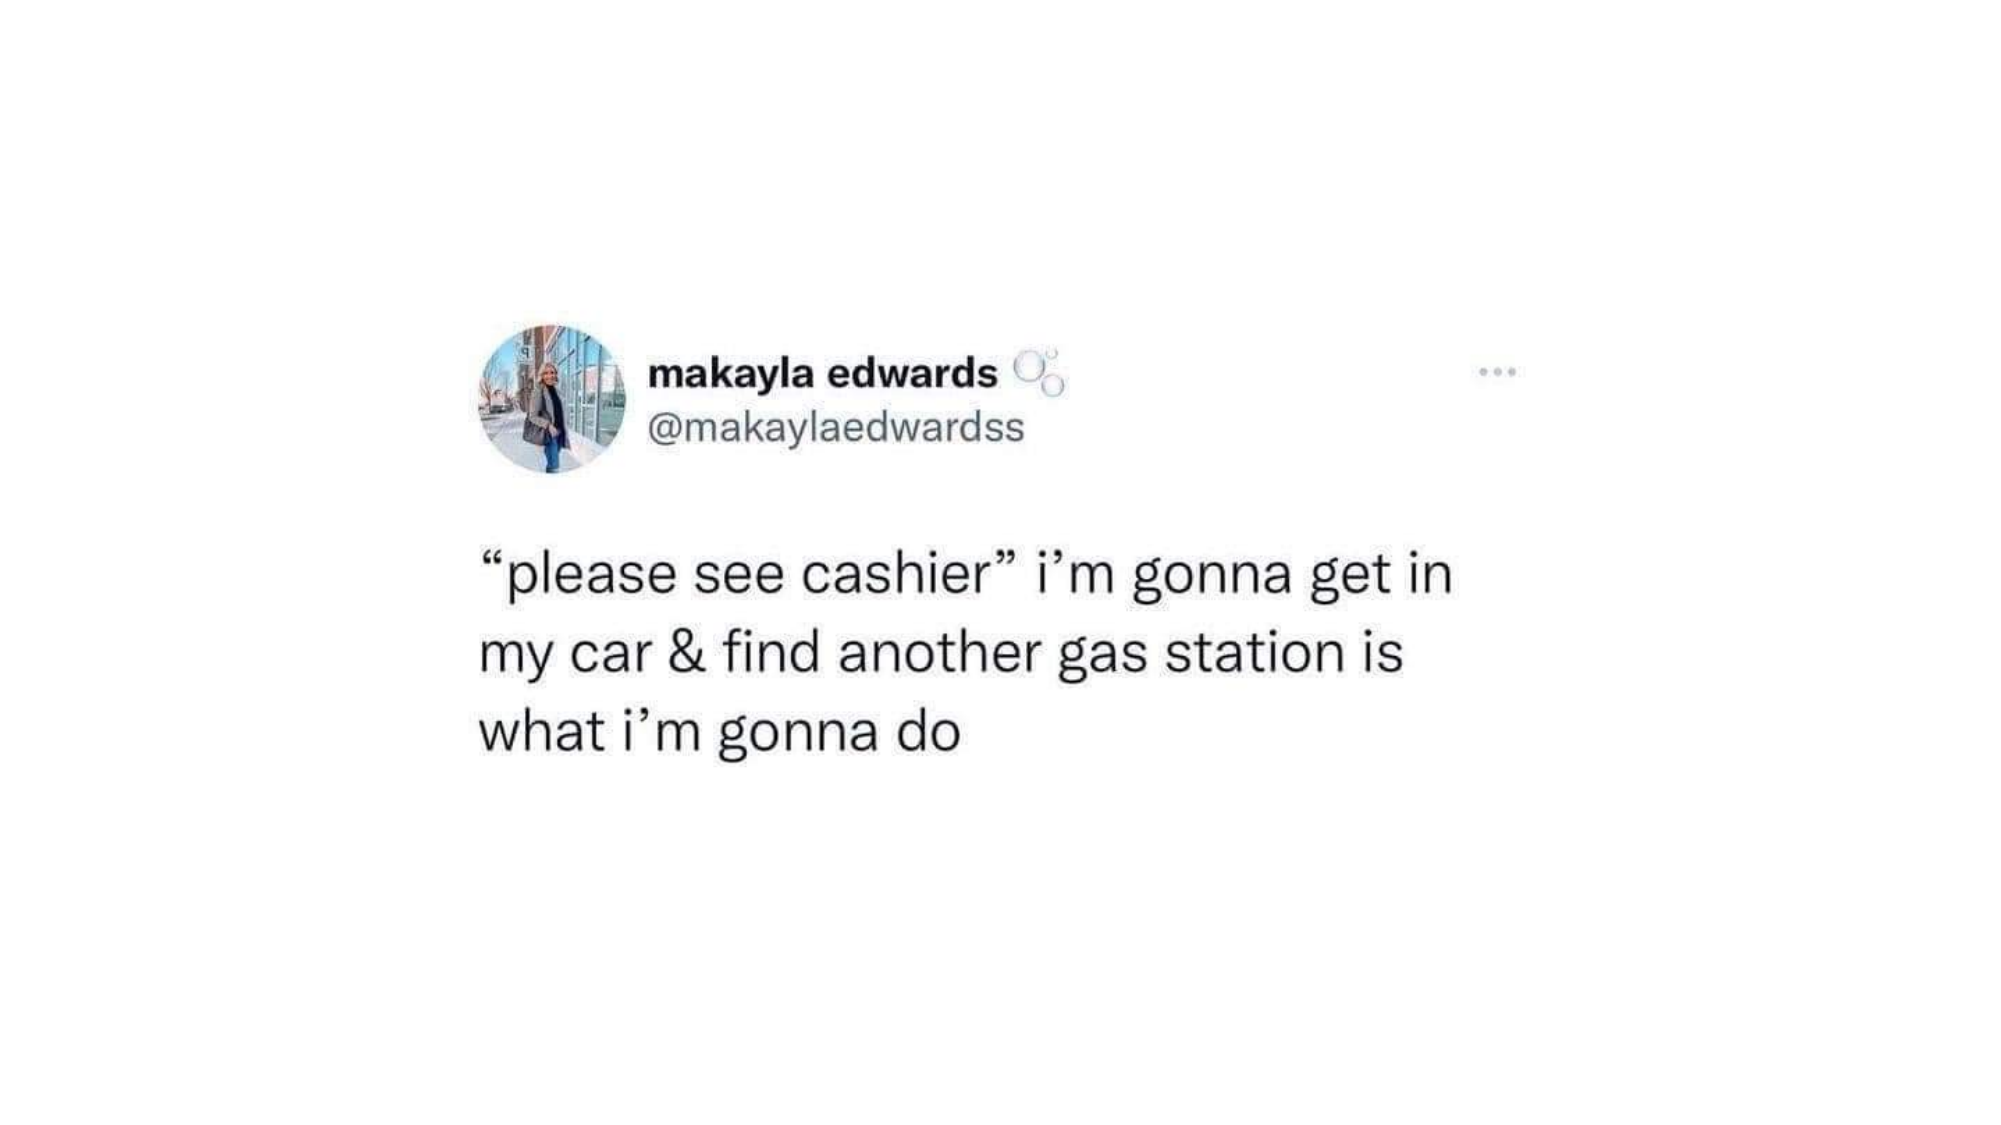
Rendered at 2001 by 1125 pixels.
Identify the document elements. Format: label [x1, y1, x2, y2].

picture [424, 0, 1576, 1125]
